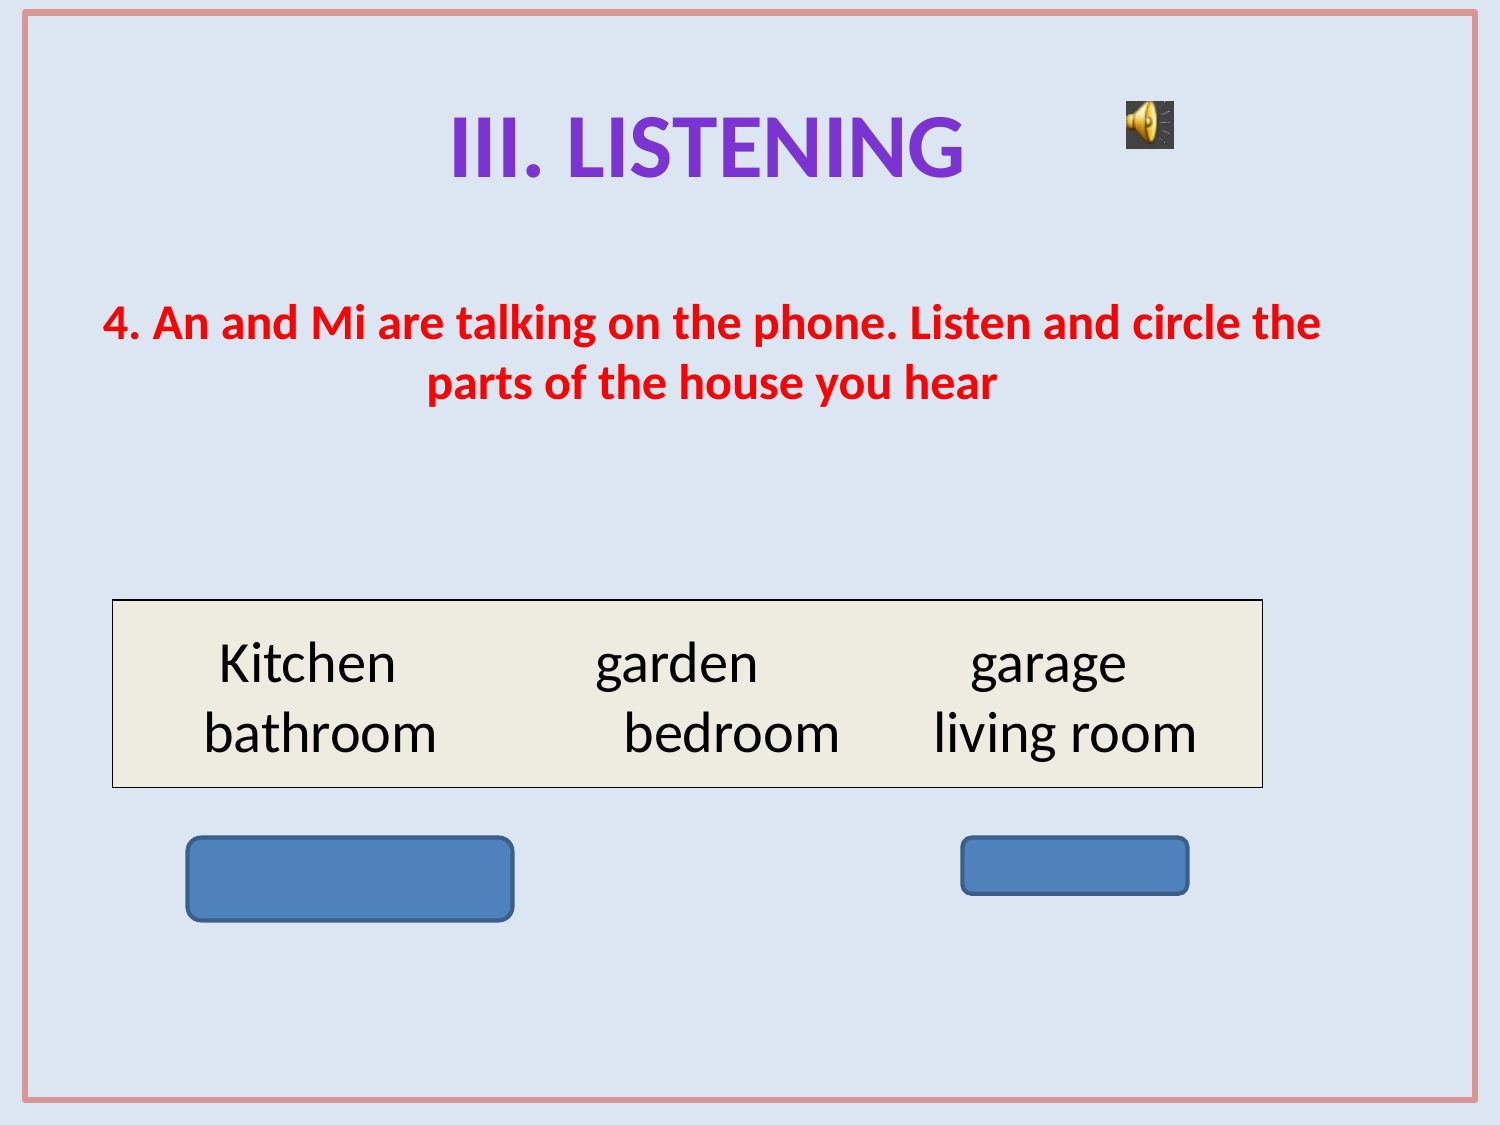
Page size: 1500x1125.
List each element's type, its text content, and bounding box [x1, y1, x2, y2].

text_box [960, 835, 1190, 896]
text_box [185, 835, 515, 923]
text_box [23, 10, 1477, 1102]
text_box iii. listening [433, 77, 983, 203]
picture [1124, 99, 1176, 151]
